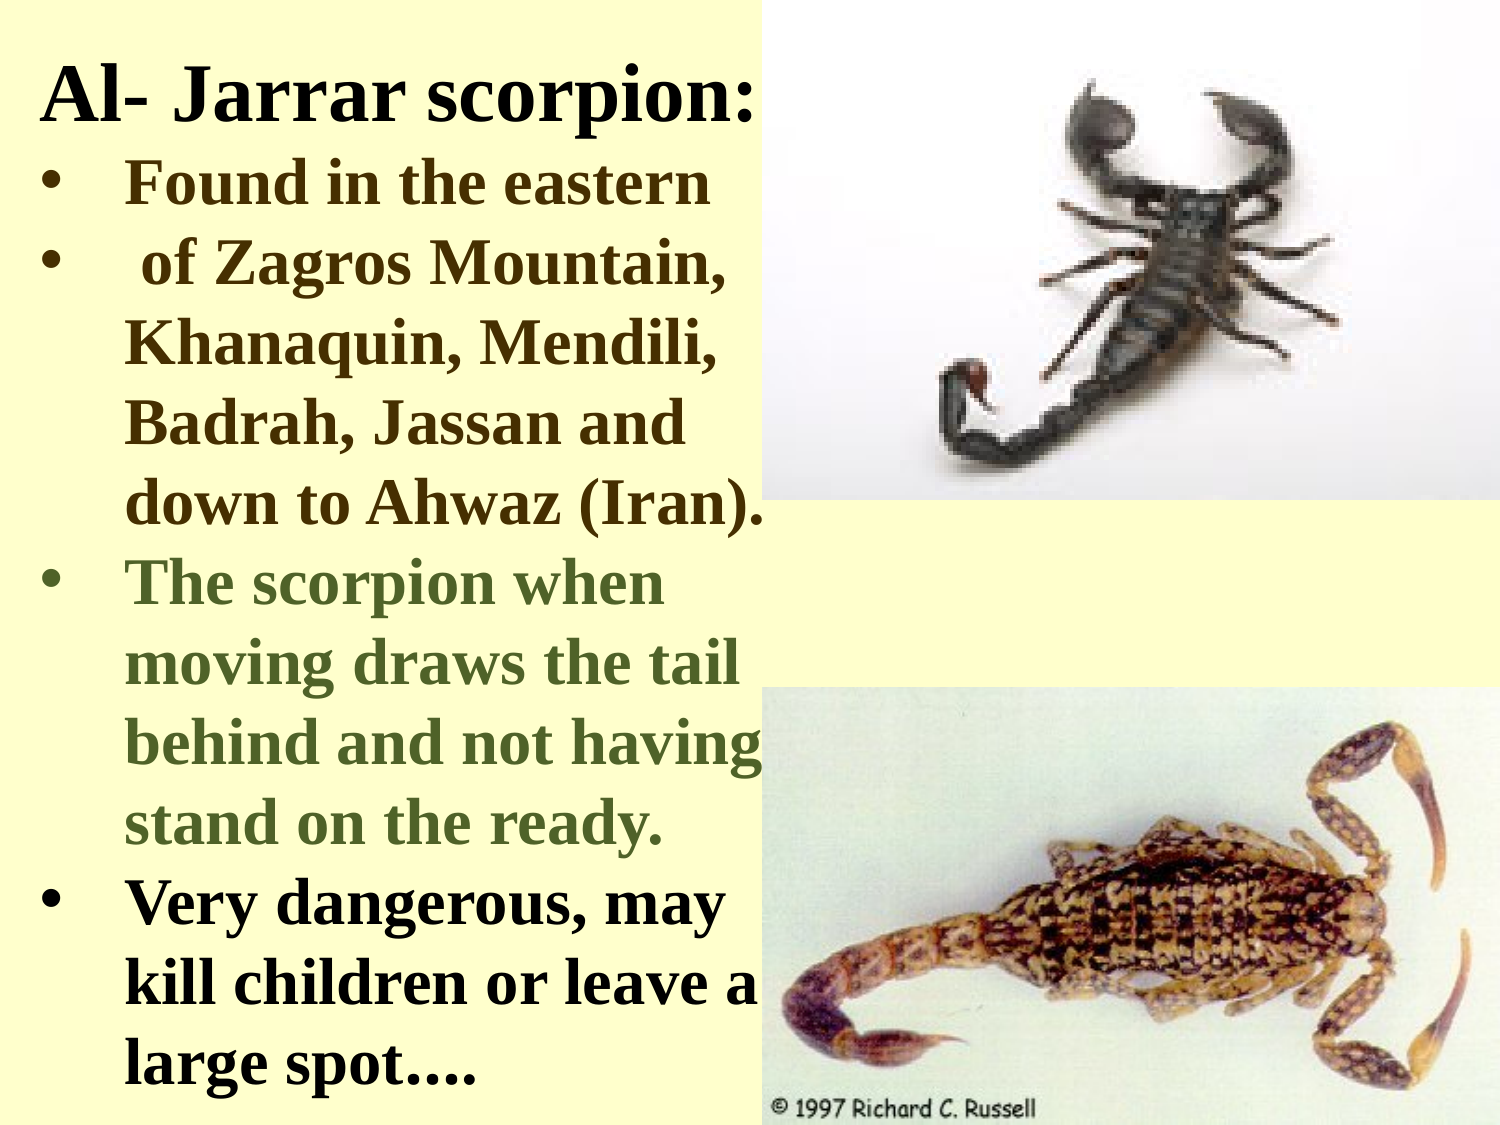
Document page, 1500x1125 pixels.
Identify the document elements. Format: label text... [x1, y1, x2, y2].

text_box Al- Jarrar scorpion: Found in the eastern of Zagros Mountain, Khanaquin, Mendili, Badrah, Jassan and down to Ahwaz (Iran). The scorpion when moving draws the tail behind and not having it stand on the ready. Very dangerous, may kill children or leave a large spot…. [24, 30, 850, 1105]
picture [762, 687, 1500, 1125]
picture [762, 0, 1500, 501]
